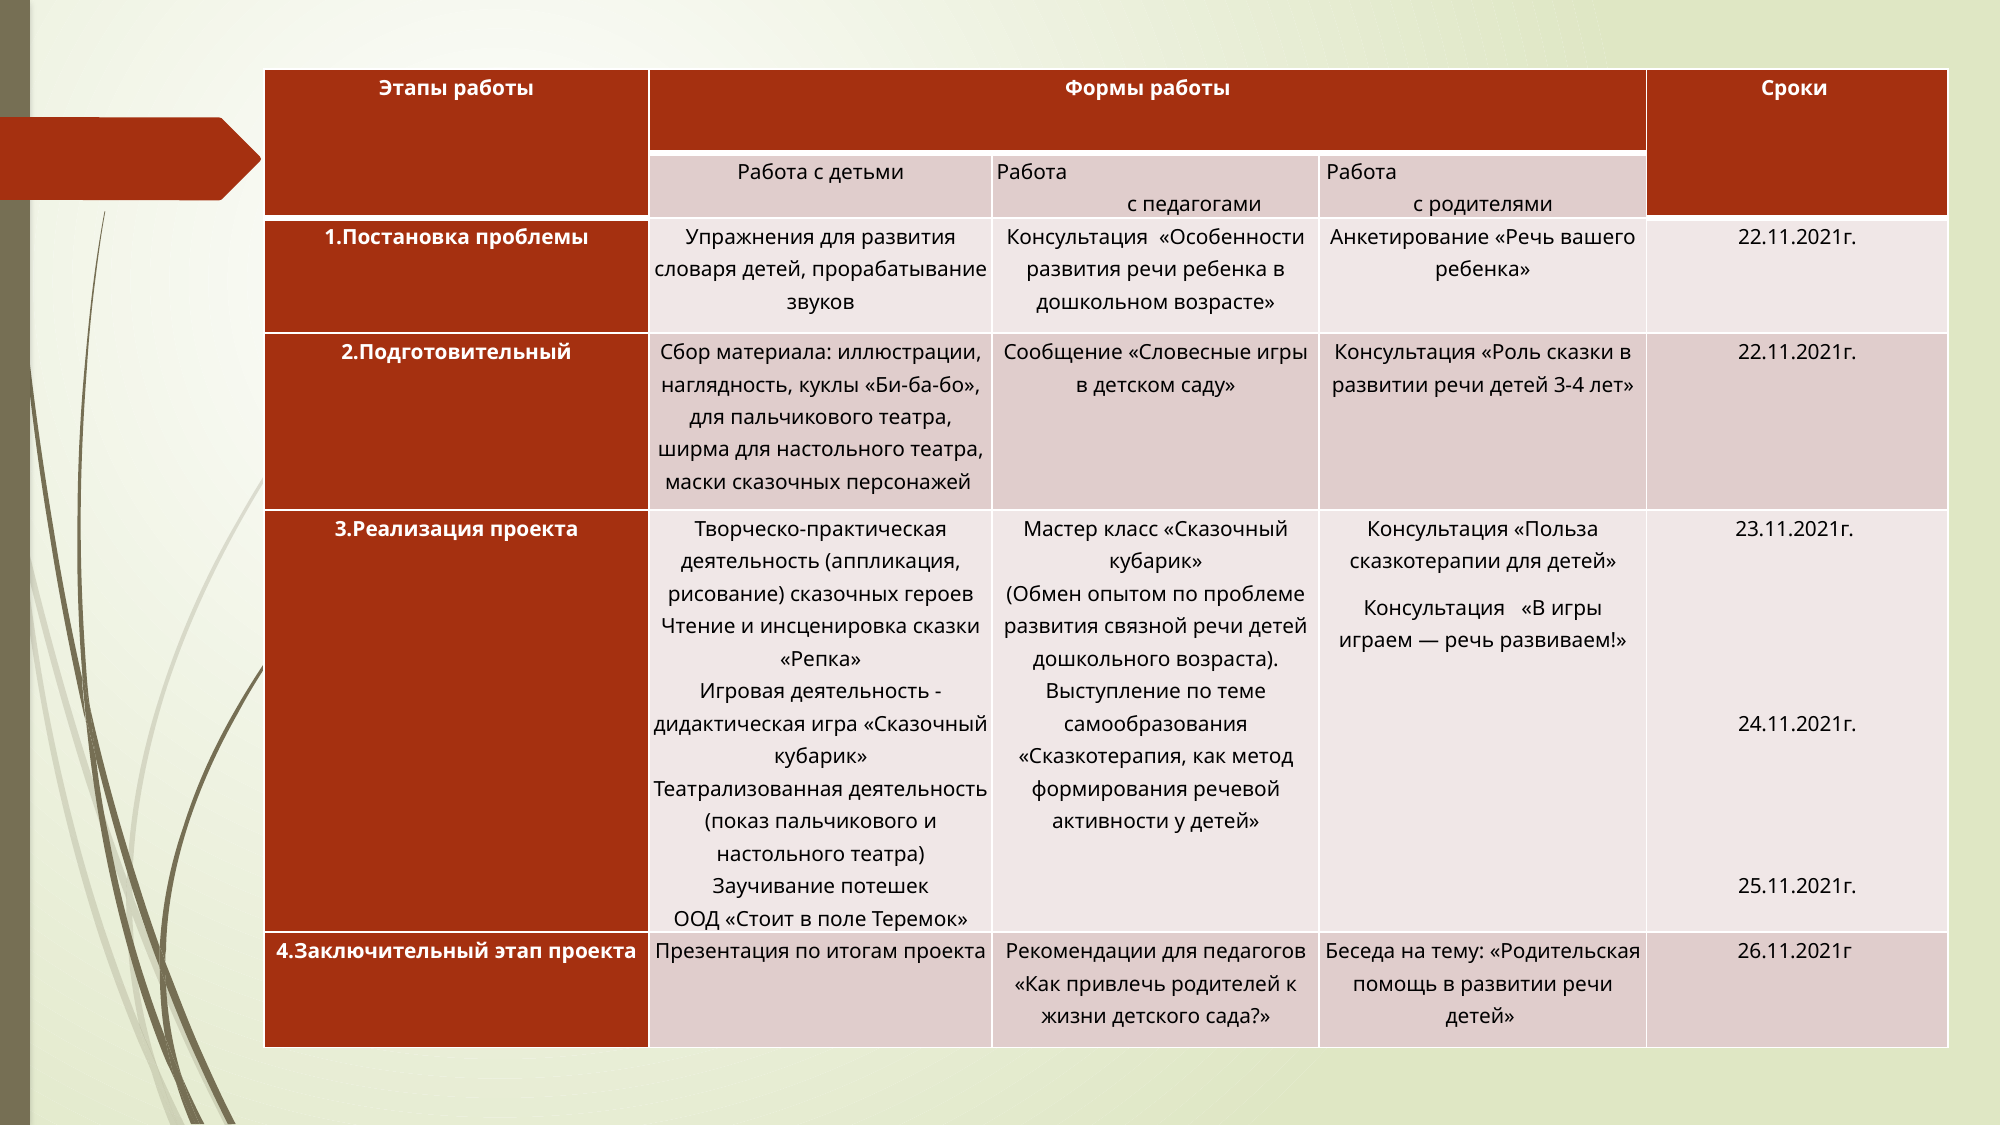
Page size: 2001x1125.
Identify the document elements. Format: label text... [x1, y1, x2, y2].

table_header Сроки [1647, 70, 1947, 215]
table_cell 1.Постановка проблемы [265, 221, 648, 332]
table_cell 26.11.2021г [1647, 933, 1947, 1047]
table_cell Сообщение «Словесные игры в детском саду» [993, 334, 1318, 509]
table_cell Беседа на тему: «Родительская помощь в развитии речи детей» [1320, 933, 1646, 1047]
table_cell Презентация по итогам проекта [650, 933, 991, 1047]
table_cell Консультация «Польза сказкотерапии для детей» Консультация «В игры играем — речь развиваем!» [1320, 511, 1646, 931]
table_cell Сбор материала: иллюстрации, наглядность, куклы «Би-ба-бо», для пальчикового театра, ширма для настольного театра, маски сказочных персонажей [650, 334, 991, 509]
table_cell 22.11.2021г. [1647, 334, 1947, 509]
table_cell Анкетирование «Речь вашего ребенка» [1320, 219, 1646, 332]
table_cell Мастер класс «Сказочный кубарик» (Обмен опытом по проблеме развития связной речи детей дошкольного возраста). Выступление по теме самообразования «Сказкотерапия, как метод формирования речевой активности у детей» [993, 511, 1318, 931]
table_cell Работа с родителями [1320, 156, 1646, 217]
table_cell Консультация «Роль сказки в развитии речи детей 3-4 лет» [1320, 334, 1646, 509]
table_cell 3.Реализация проекта [265, 511, 648, 931]
table_cell 2.Подготовительный [265, 334, 648, 509]
table_cell Работа с детьми [650, 156, 991, 217]
table_cell Консультация «Особенности развития речи ребенка в дошкольном возрасте» [993, 219, 1318, 332]
table_cell Рекомендации для педагогов «Как привлечь родителей к жизни детского сада?» [993, 933, 1318, 1047]
table_header Этапы работы [265, 70, 648, 215]
table_cell Творческо-практическая деятельность (аппликация, рисование) сказочных героев Чтение и инсценировка сказки «Репка» Игровая деятельность - дидактическая игра «Сказочный кубарик» Театрализованная деятельность (показ пальчикового и настольного театра) Заучивание потешек ООД «Стоит в поле Теремок» [650, 511, 991, 931]
table_cell 22.11.2021г. [1647, 221, 1947, 332]
table_cell Упражнения для развития словаря детей, прорабатывание звуков [650, 219, 991, 332]
table_cell Работа с педагогами [993, 156, 1318, 217]
table_cell 23.11.2021г. 24.11.2021г. 25.11.2021г. [1647, 511, 1947, 931]
table_header Формы работы [650, 70, 1646, 150]
table_cell 4.Заключительный этап проекта [265, 933, 648, 1047]
